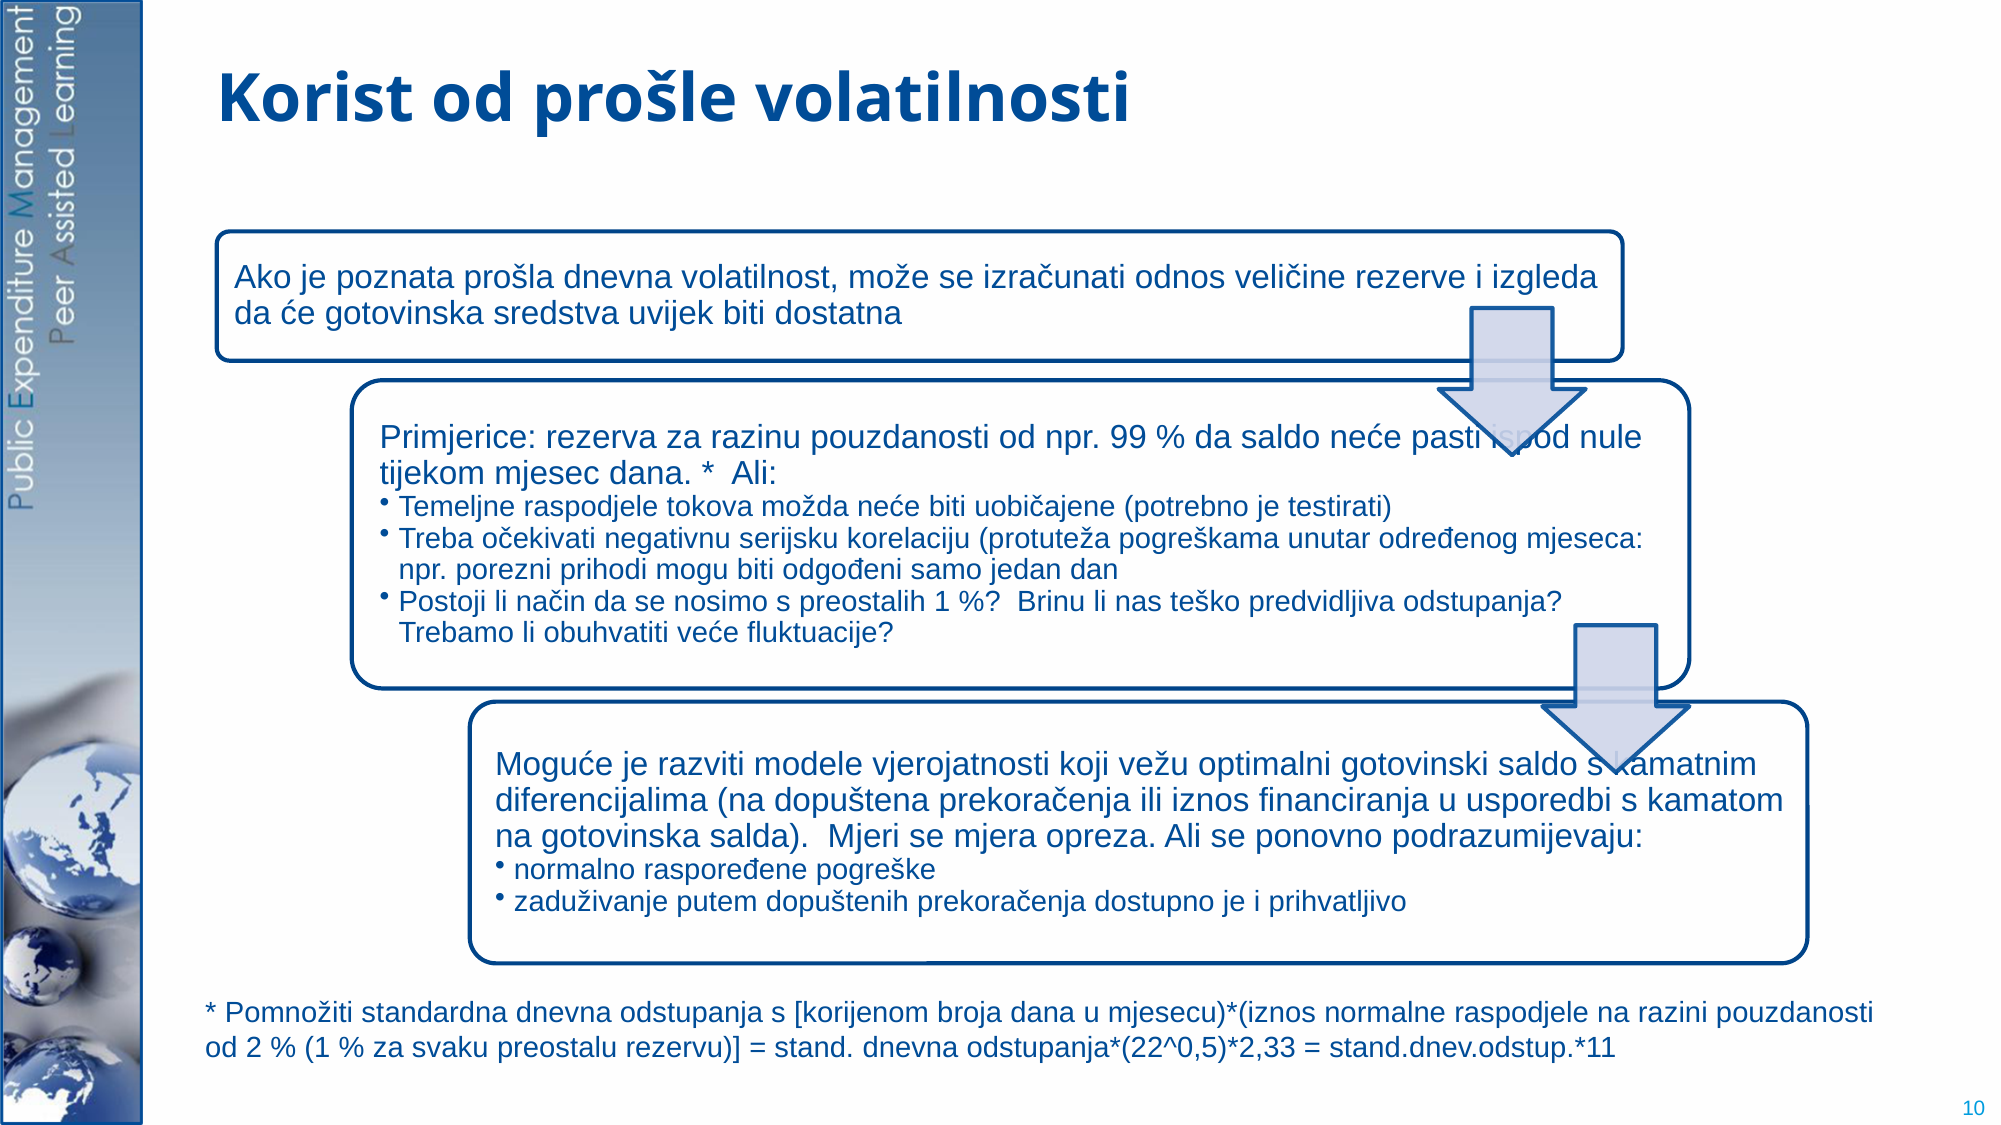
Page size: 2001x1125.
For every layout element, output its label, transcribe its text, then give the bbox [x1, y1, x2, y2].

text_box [216, 199, 1791, 955]
picture [0, 0, 143, 1125]
title Korist od prošle volatilnosti [216, 0, 1844, 200]
text_box * Pomnožiti standardna dnevna odstupanja s [korijenom broja dana u mjesecu)*(iznos normalne raspodjele na razini pouzdanosti od 2 % (1 % za svaku preostalu rezervu)] = stand. dnevna odstupanja*(22^0,5)*2,33 = stand.dnev.odstup.*11 [190, 986, 1893, 1071]
